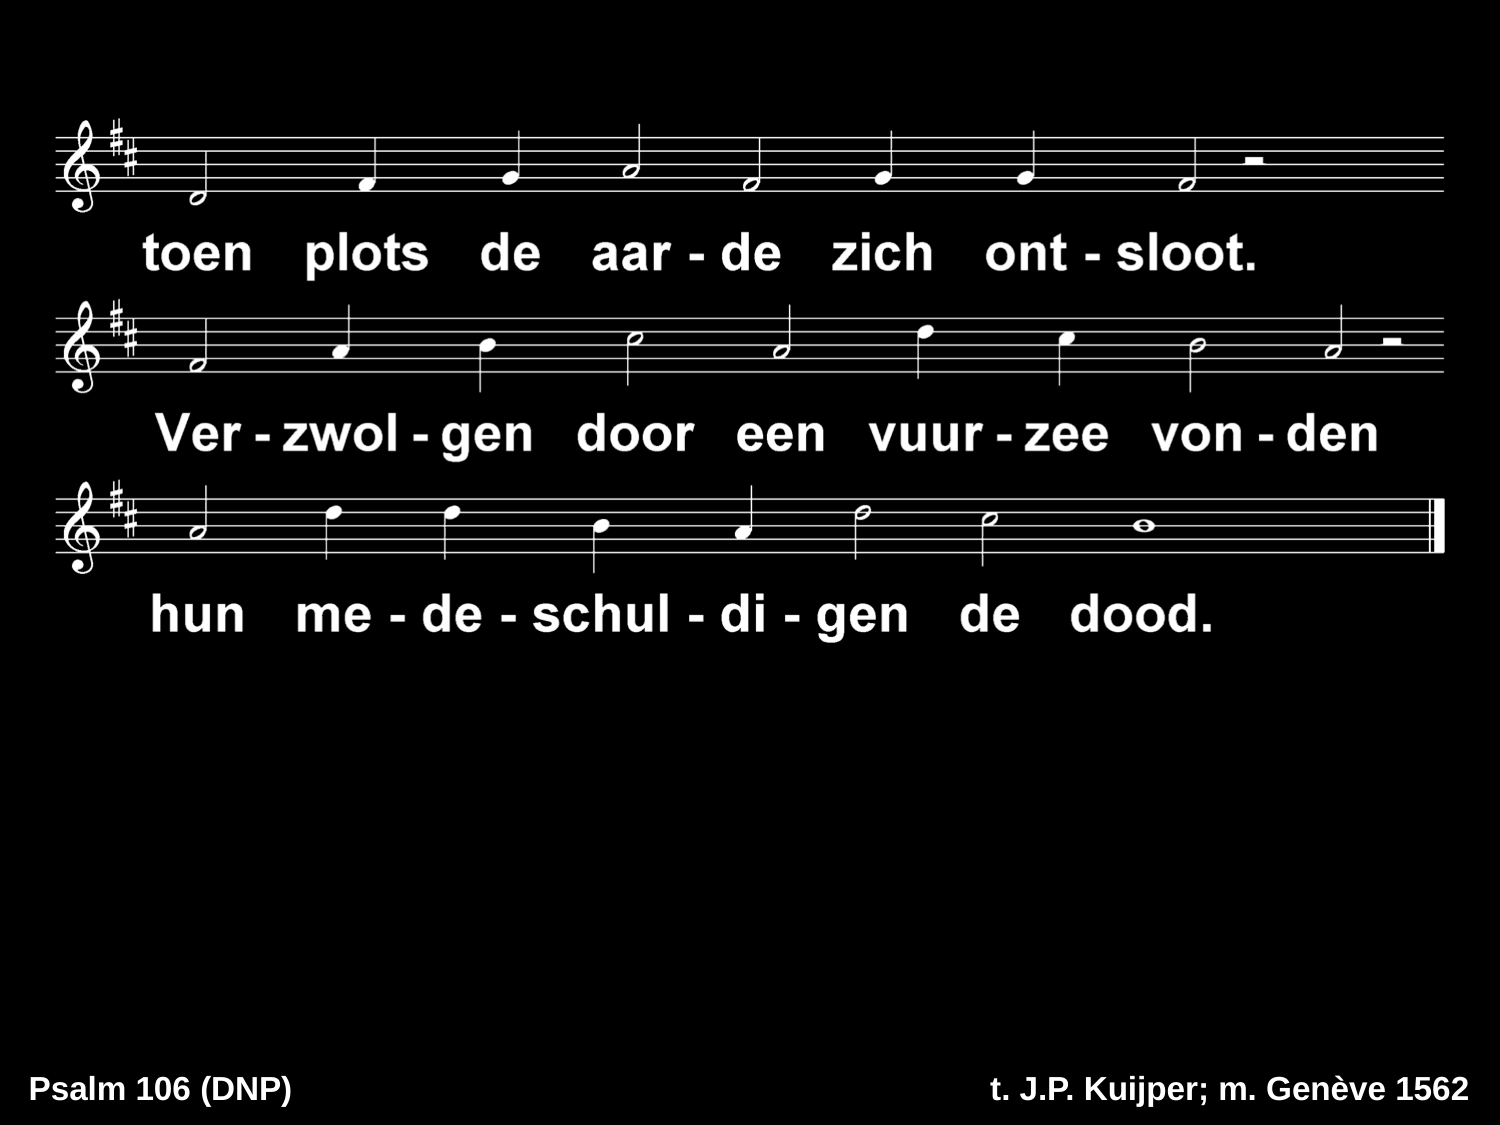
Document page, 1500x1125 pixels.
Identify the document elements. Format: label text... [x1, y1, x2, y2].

picture [41, 103, 1459, 657]
text_box Psalm 106 (DNP) t. J.P. Kuijper; m. Genève 1562 [13, 1059, 1495, 1115]
